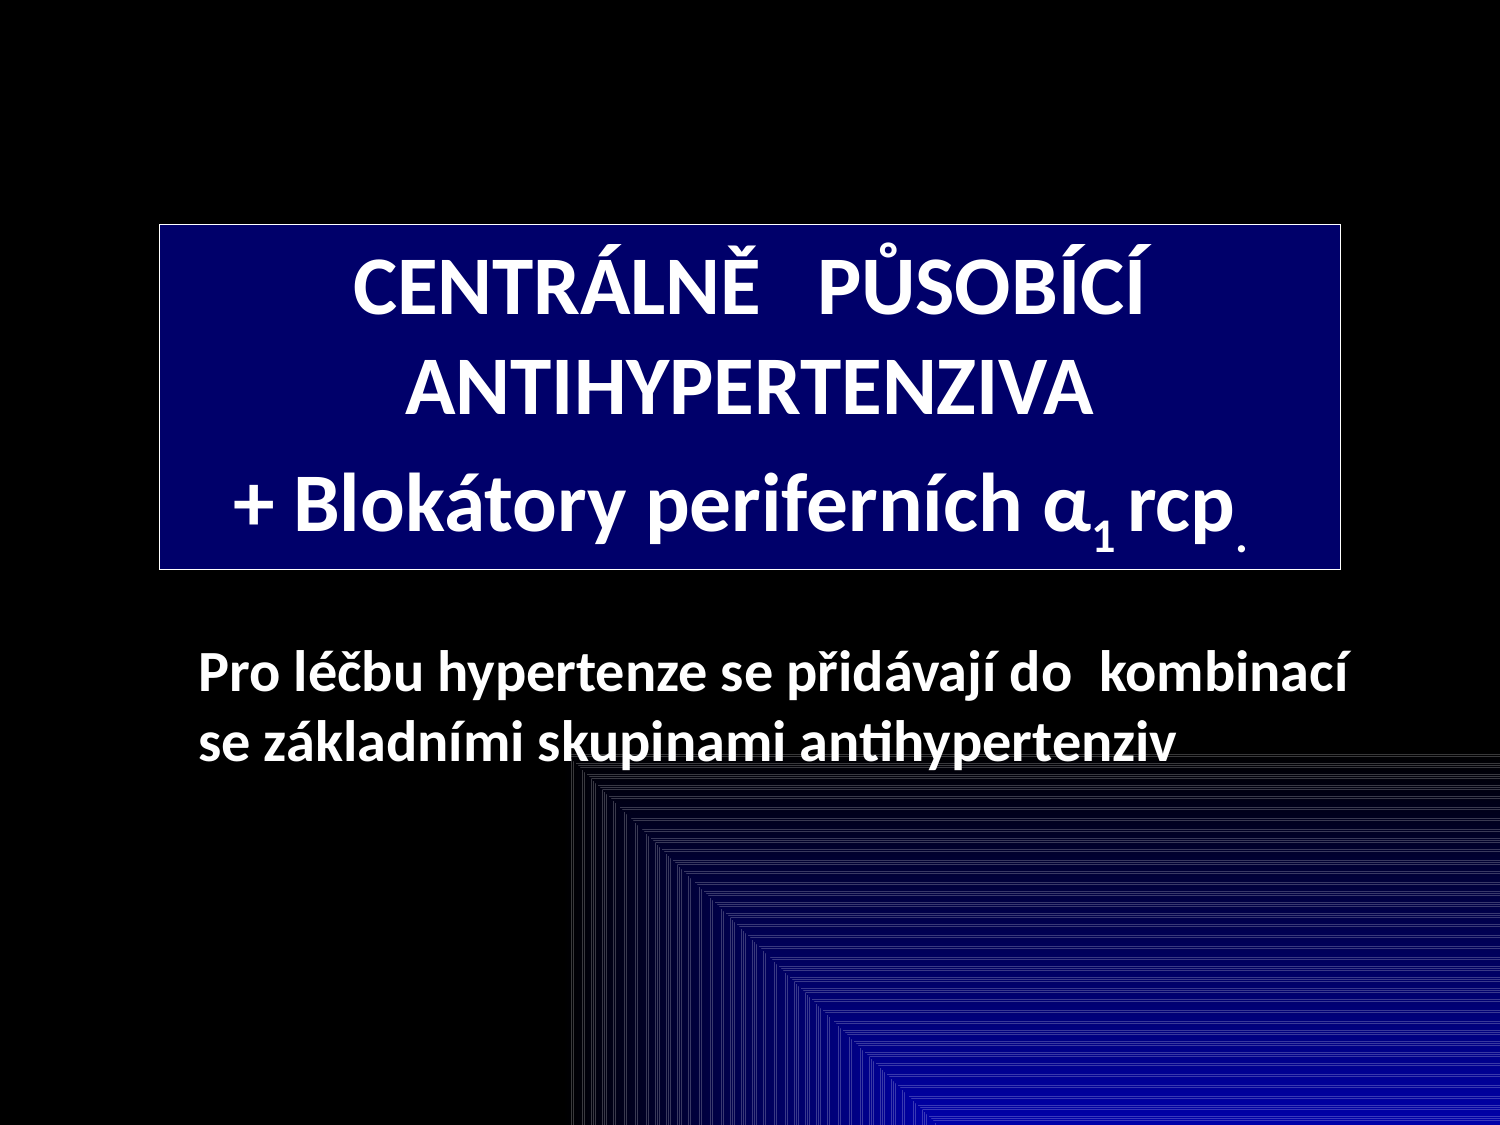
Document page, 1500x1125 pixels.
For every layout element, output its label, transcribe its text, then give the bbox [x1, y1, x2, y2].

text_box Pro léčbu hypertenze se přidávají do kombinací se základními skupinami antihypertenziv [183, 625, 1425, 781]
text_box CENTRÁLNĚ PŮSOBÍCÍ ANTIHYPERTENZIVA + Blokátory periferních α1 rcp. [159, 224, 1341, 570]
